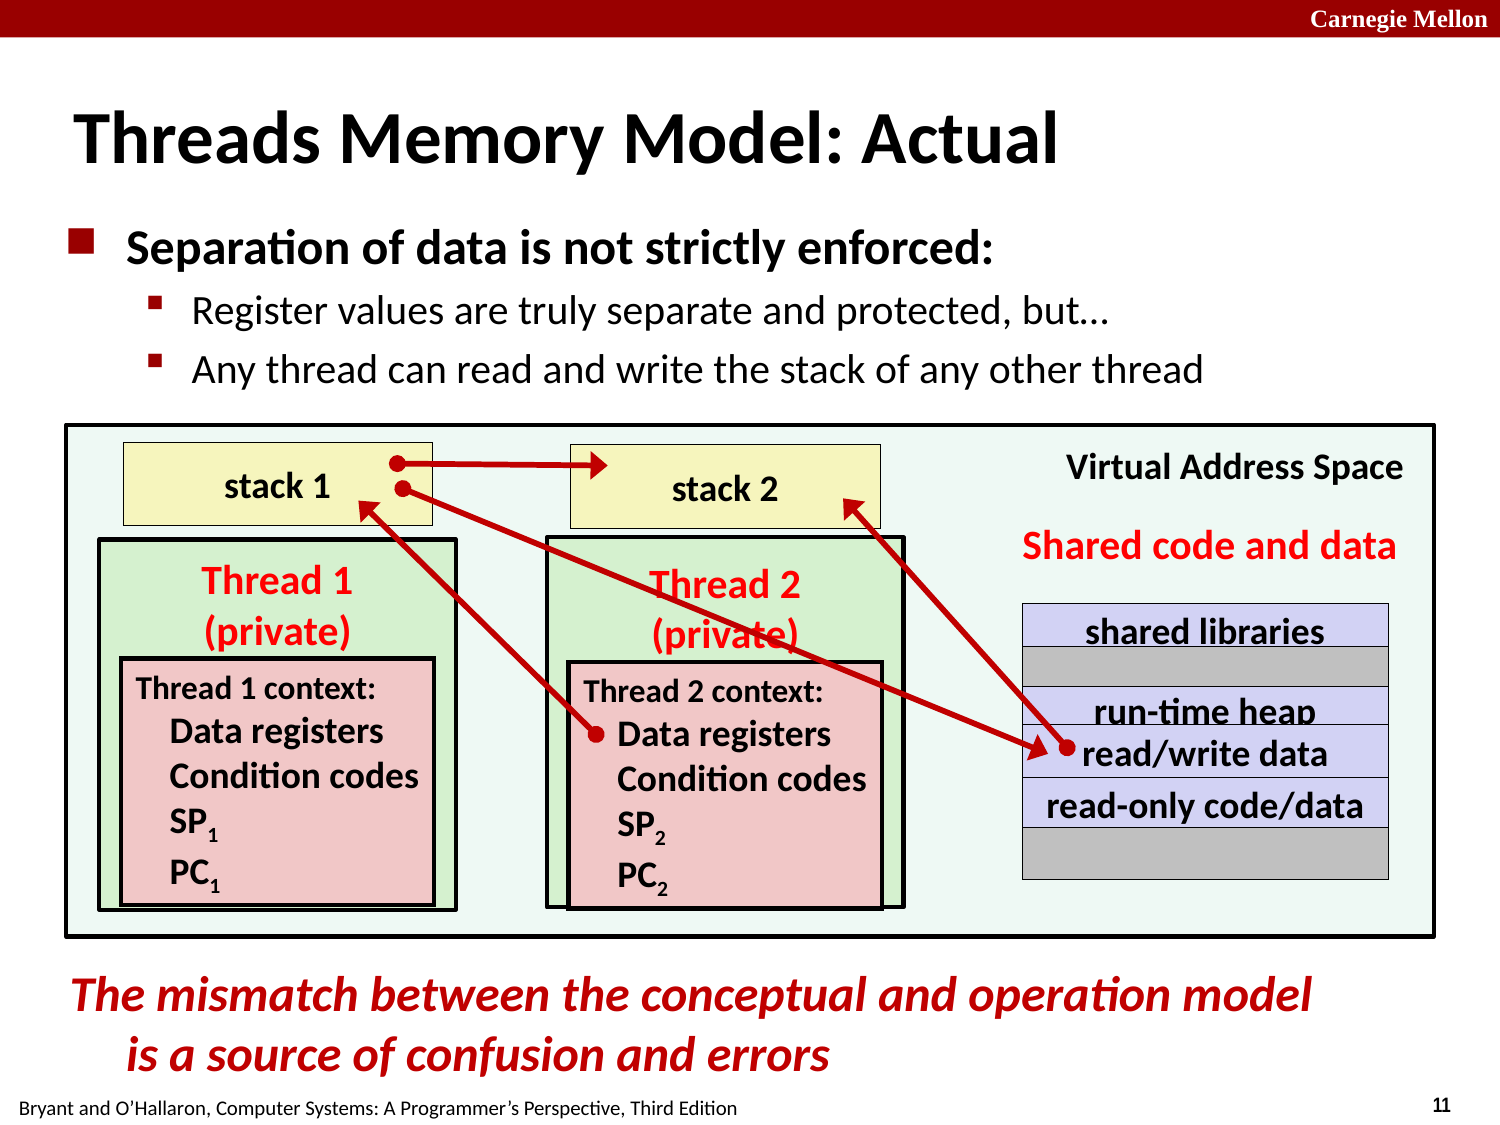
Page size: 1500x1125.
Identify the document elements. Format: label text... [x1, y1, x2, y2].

text_box Thread 1 (private) [186, 545, 353, 661]
text_box [547, 761, 568, 908]
title Threads Memory Model: Actual [58, 71, 1305, 197]
list Separation of data is not strictly enforced: Register values are truly separate and protected, but… Any thread can read and write the stack of any other thread The mismatch between the conceptual and operation model is a source of confusion and errors [54, 207, 1401, 533]
text_box Thread 1 context: Data registers Condition codes SP1 PC1 [120, 658, 435, 906]
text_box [358, 463, 1068, 755]
text_box stack 1 [122, 442, 433, 526]
text_box Virtual Address Space [1037, 434, 1428, 495]
text_box stack 2 [570, 444, 880, 462]
text_box Shared code and data [1072, 510, 1413, 576]
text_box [1021, 602, 1389, 880]
text_box Thread 2 context: Data registers Condition codes SP2 PC2 [568, 761, 882, 909]
text_box [882, 761, 904, 908]
text_box [66, 424, 1434, 937]
text_box [99, 539, 456, 910]
